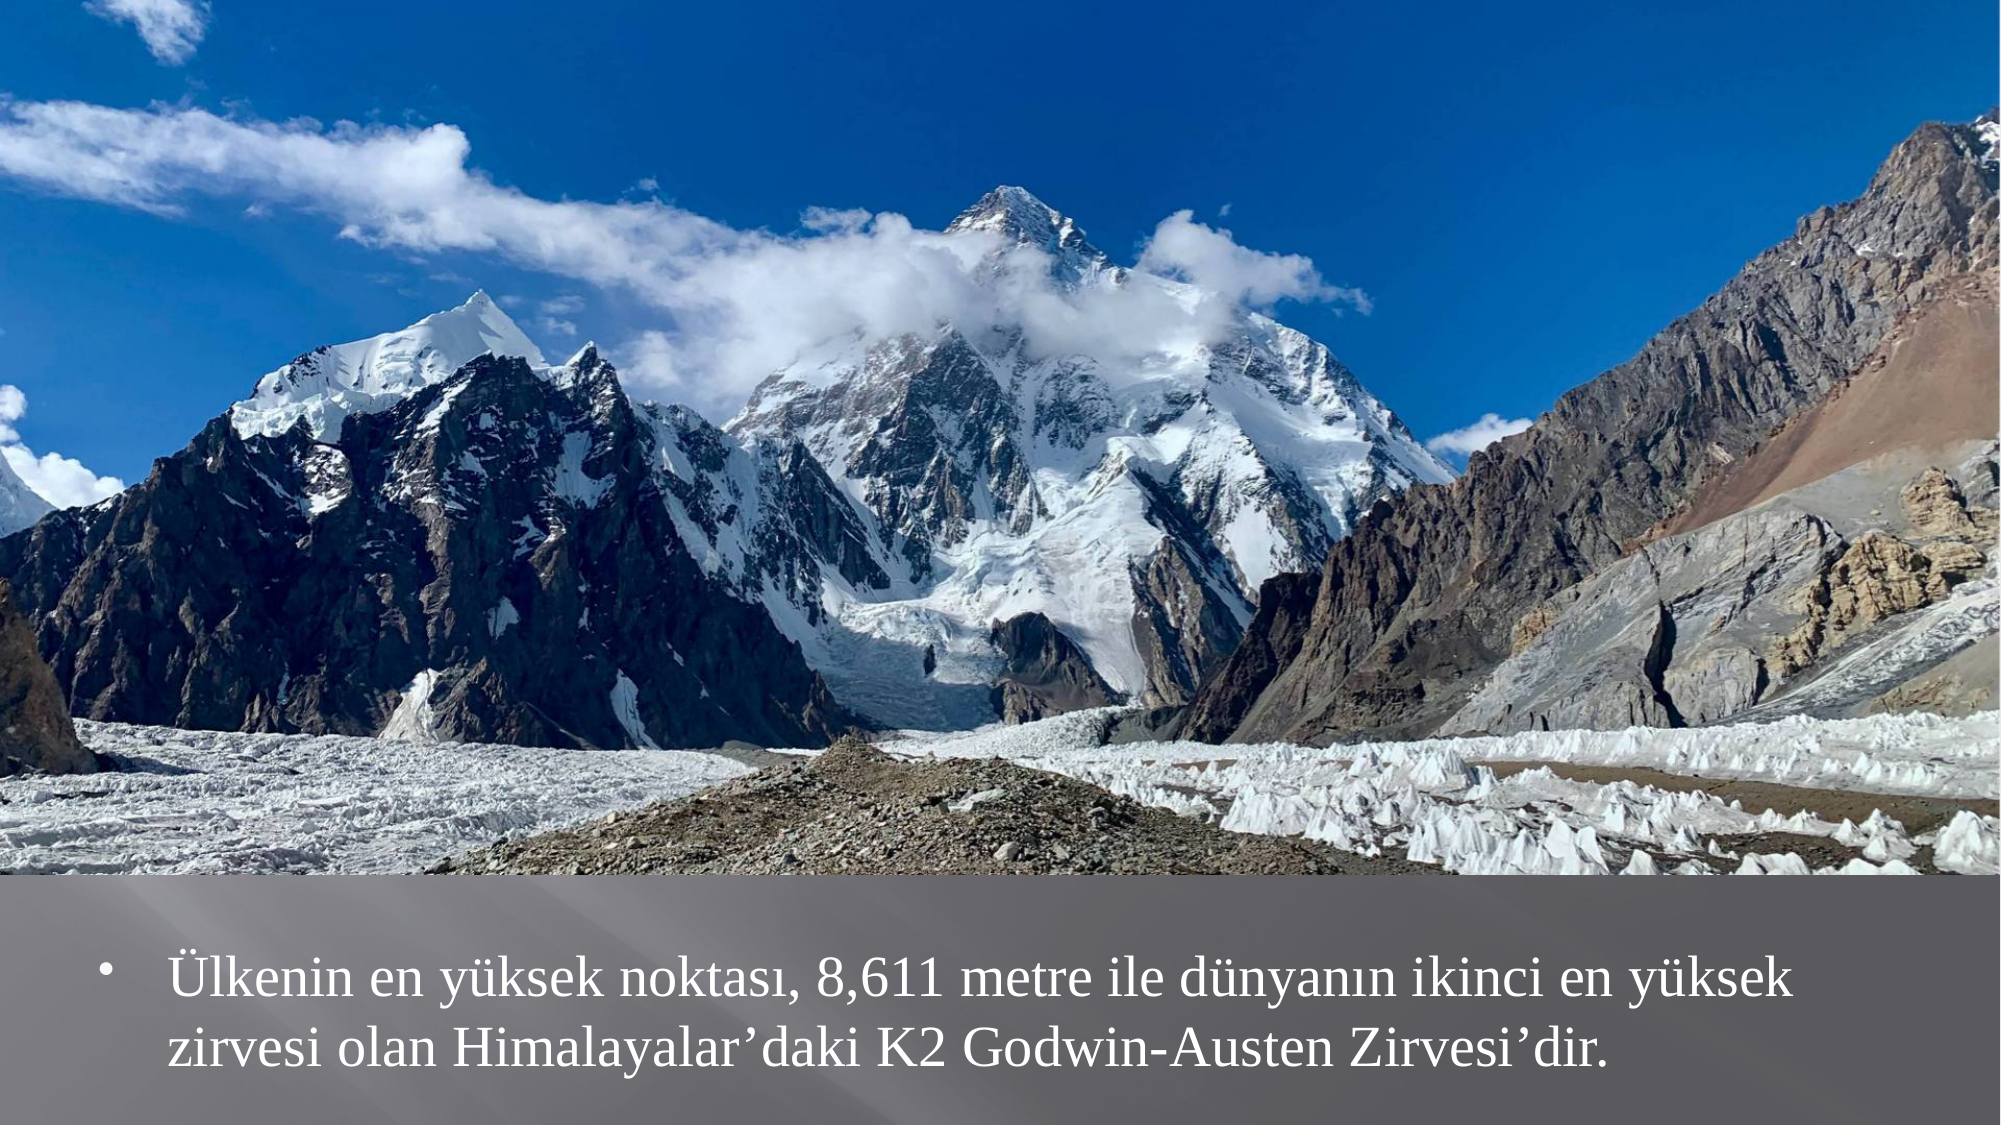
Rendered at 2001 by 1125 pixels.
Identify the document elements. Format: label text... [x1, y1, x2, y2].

picture [0, 0, 2000, 876]
list Ülkenin en yüksek noktası, 8,611 metre ile dünyanın ikinci en yüksek zirvesi olan Himalayalar’daki K2 Godwin-Austen Zirvesi’dir. [62, 930, 1937, 1075]
